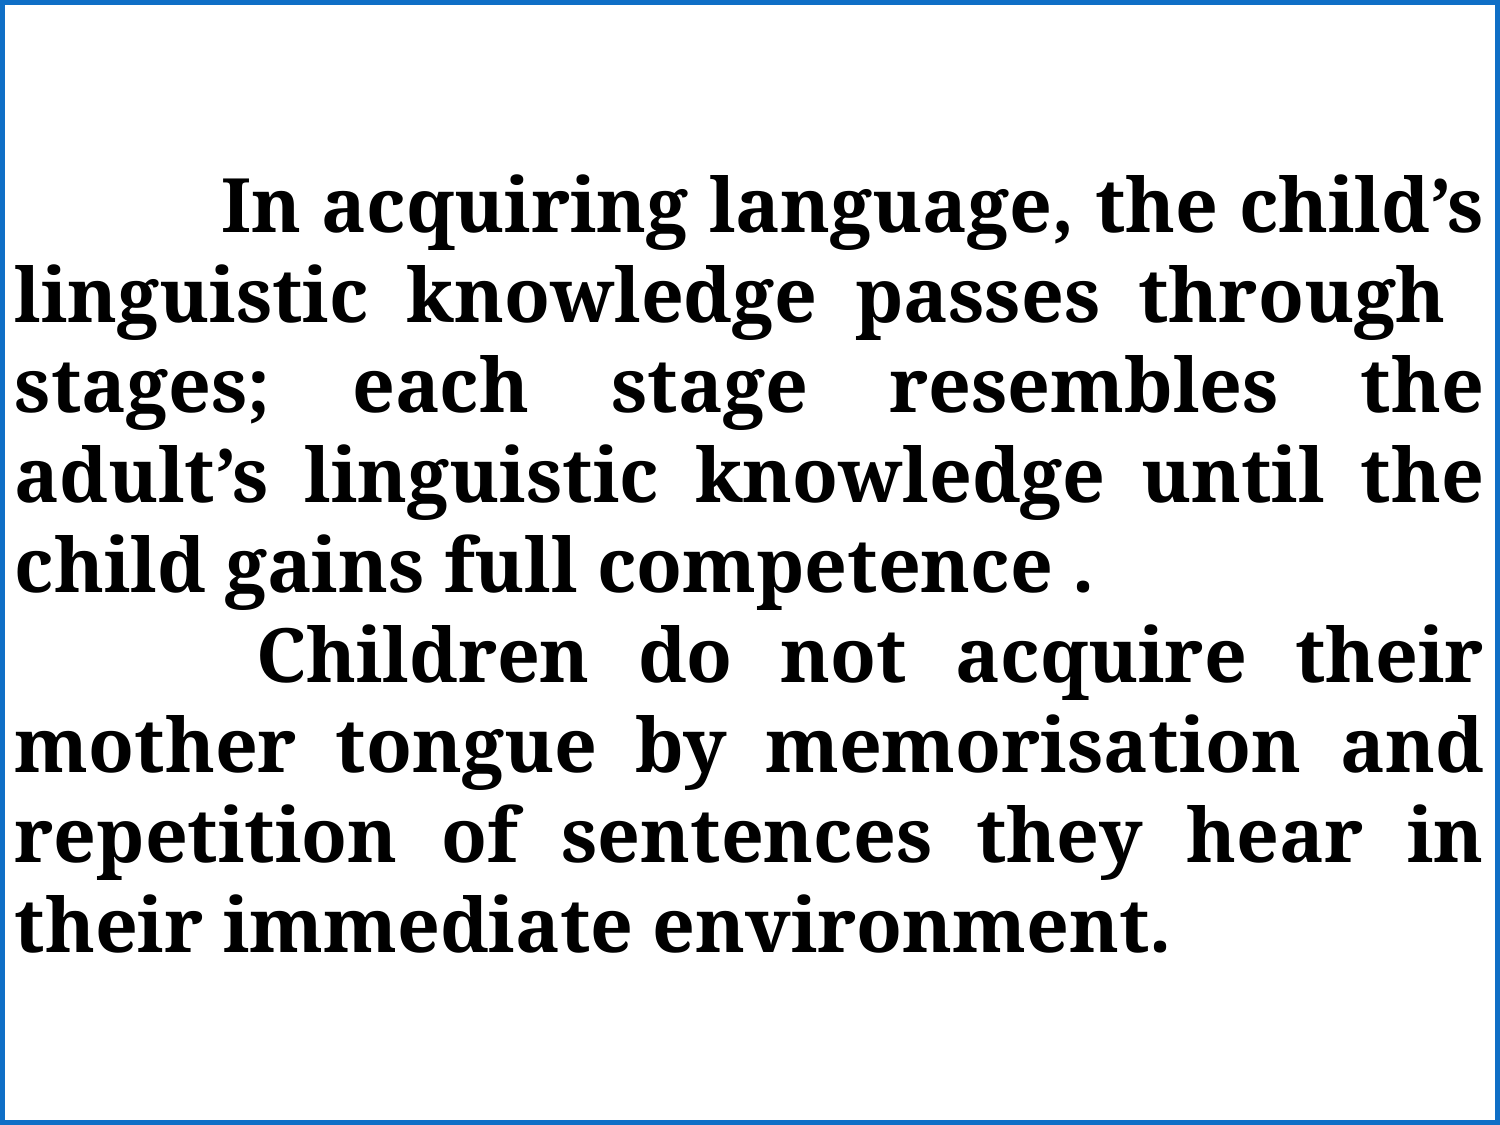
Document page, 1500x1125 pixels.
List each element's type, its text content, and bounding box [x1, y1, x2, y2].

text_box In acquiring language, the child’s linguistic knowledge passes through stages; each stage resembles the adult’s linguistic knowledge until the child gains full competence . Children do not acquire their mother tongue by memorisation and repetition of sentences they hear in their immediate environment. [0, 0, 1500, 1125]
